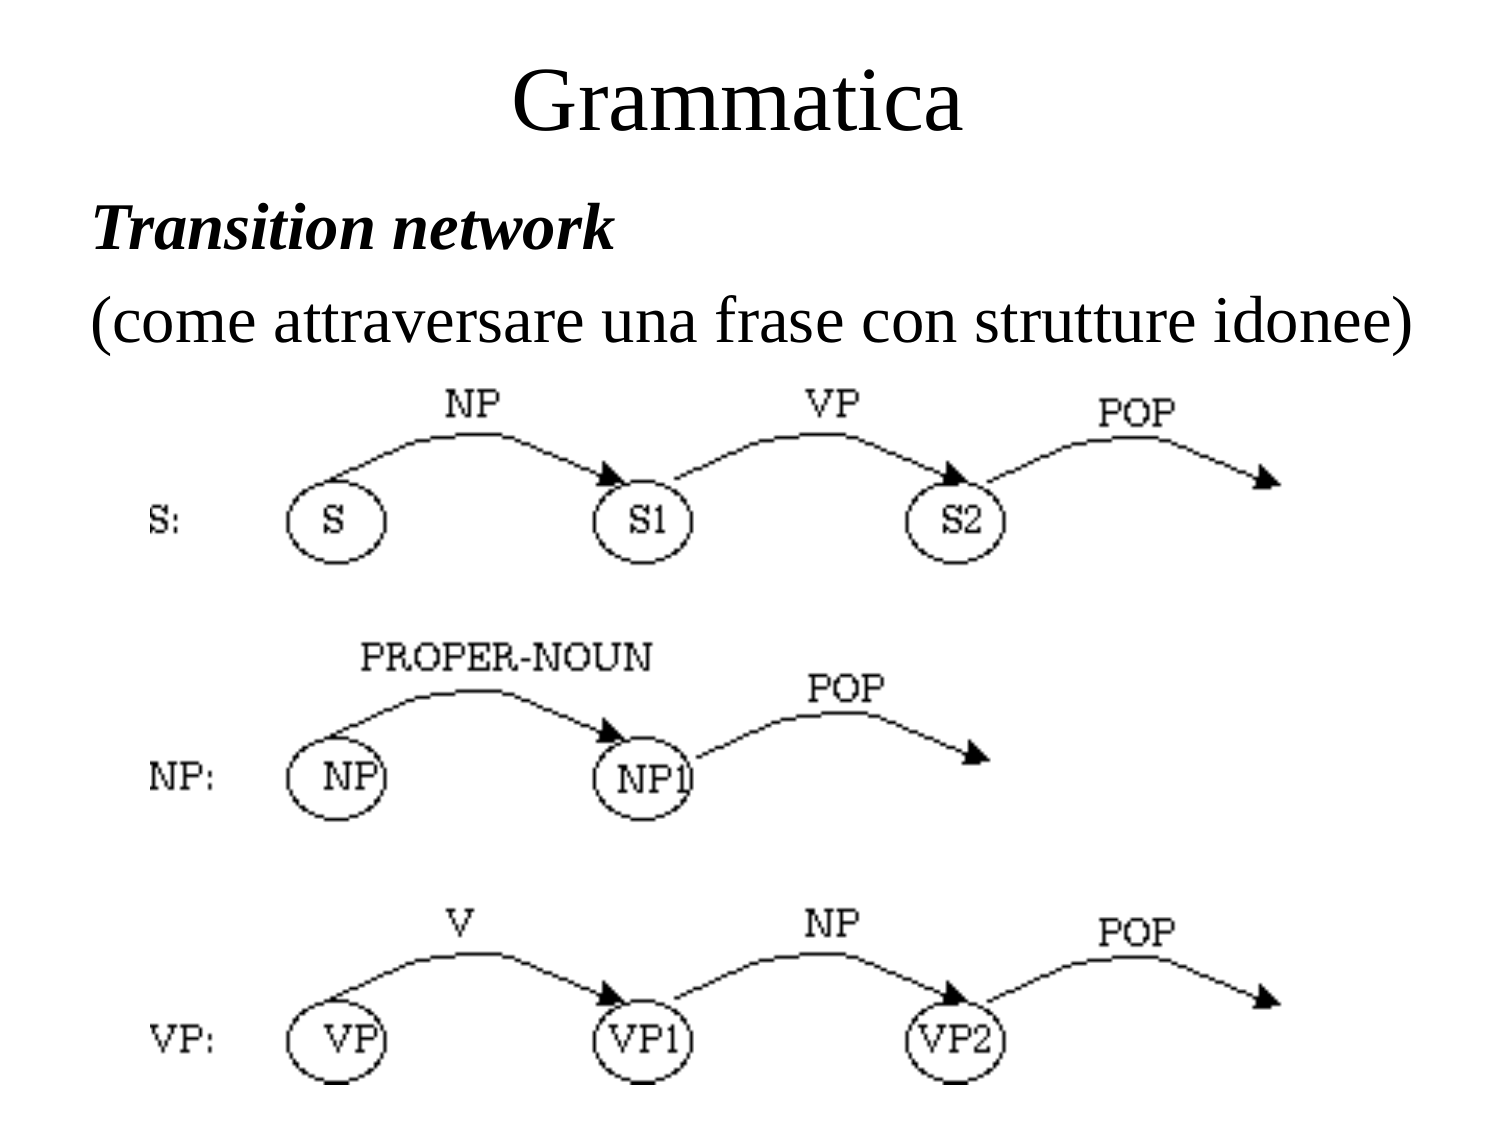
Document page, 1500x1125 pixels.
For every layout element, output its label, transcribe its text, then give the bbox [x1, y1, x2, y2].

title Grammatica [112, 0, 1388, 174]
list Transition network (come attraversare una frase con strutture idonee) [75, 174, 1475, 1113]
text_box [149, 387, 1288, 1085]
